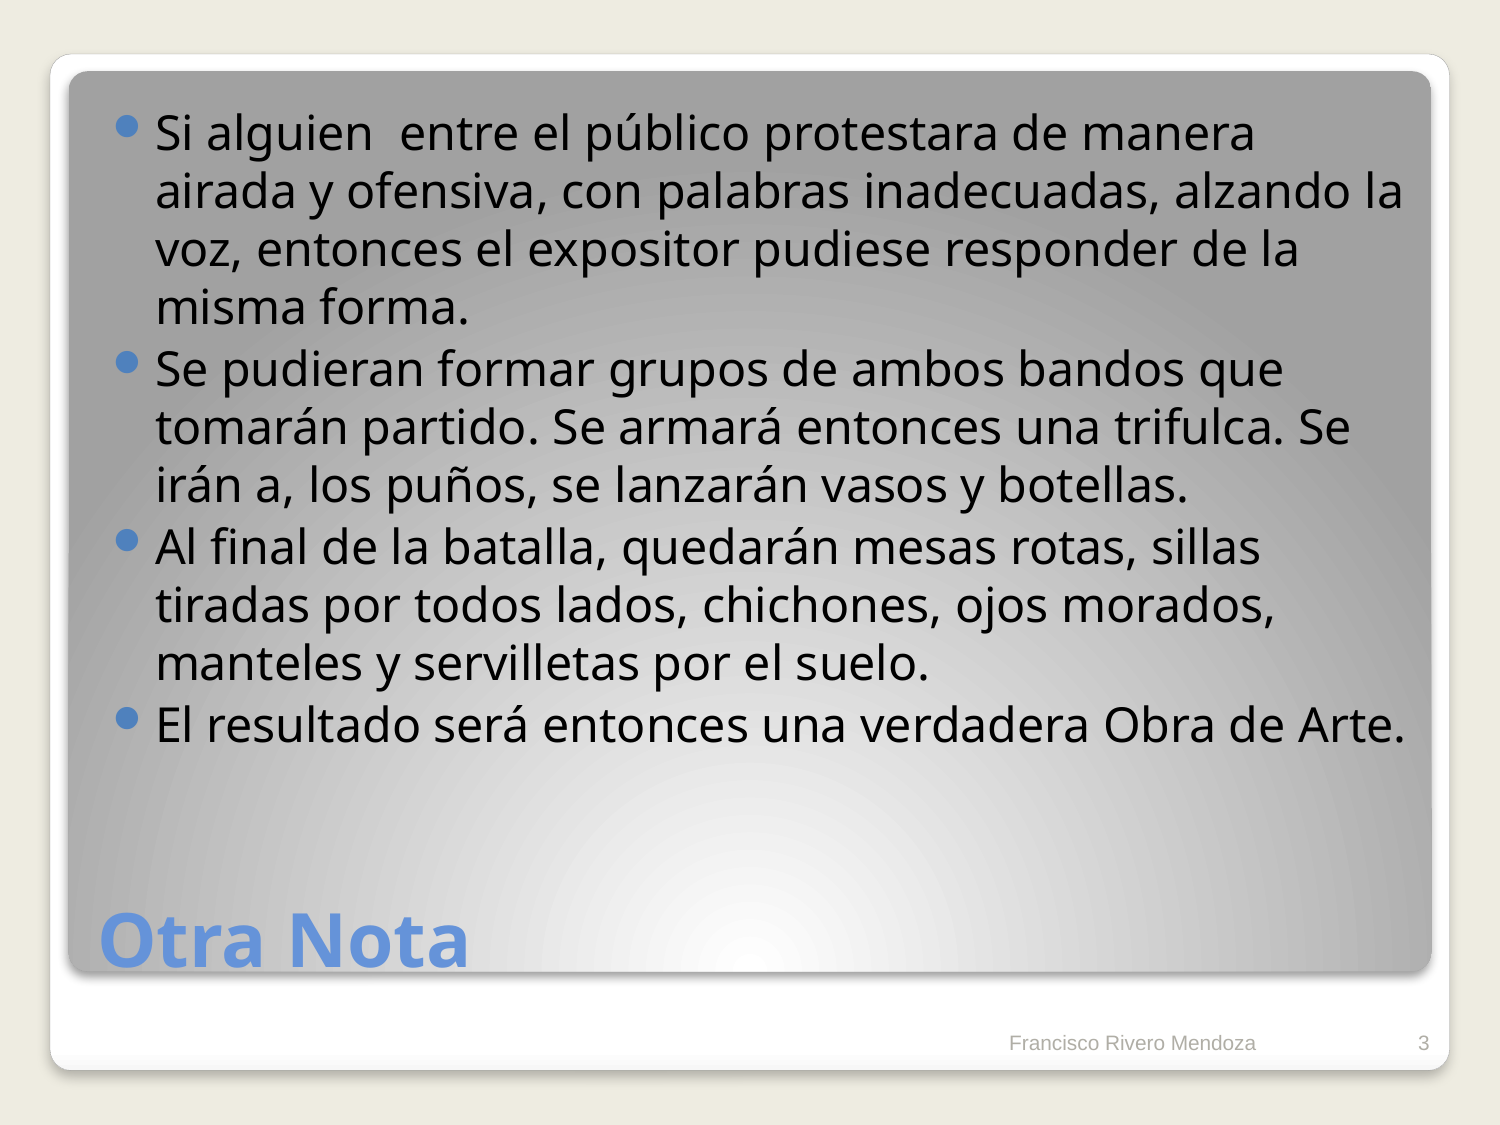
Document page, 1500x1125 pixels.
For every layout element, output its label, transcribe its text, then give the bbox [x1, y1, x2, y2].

title Otra Nota [82, 817, 1425, 990]
footer Francisco Rivero Mendoza [994, 1002, 1369, 1063]
list Si alguien entre el público protestara de manera airada y ofensiva, con palabras inadecuadas, alzando la voz, entonces el expositor pudiese responder de la misma forma. Se pudieran formar grupos de ambos bandos que tomarán partido. Se armará entonces una trifulca. Se irán a, los puños, se lanzarán vasos y botellas. Al final de la batalla, quedarán mesas rotas, sillas tiradas por todos lados, chichones, ojos morados, manteles y servilletas por el suelo. El resultado será entonces una verdadera Obra de Arte. [82, 86, 1425, 774]
slide_number 3 [1369, 1002, 1445, 1063]
